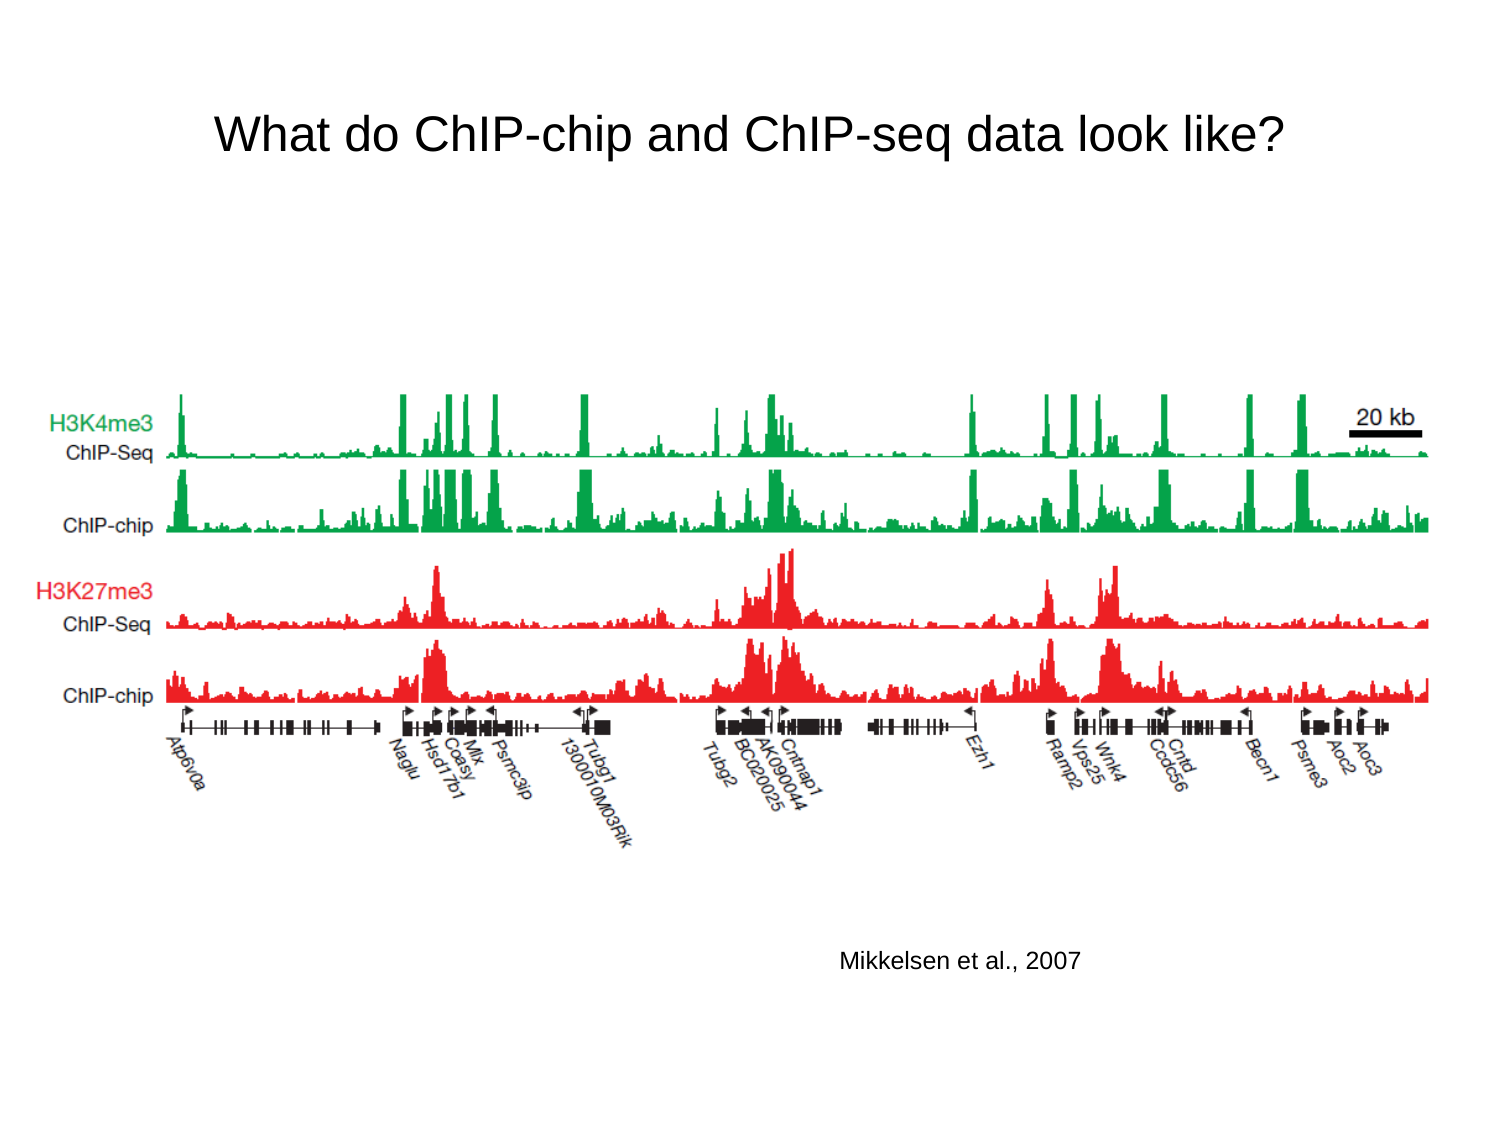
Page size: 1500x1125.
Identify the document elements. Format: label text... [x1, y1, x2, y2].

text_box Mikkelsen et al., 2007 [824, 937, 1097, 983]
picture [24, 370, 1451, 855]
title What do ChIP-chip and ChIP-seq data look like? [112, 37, 1388, 225]
